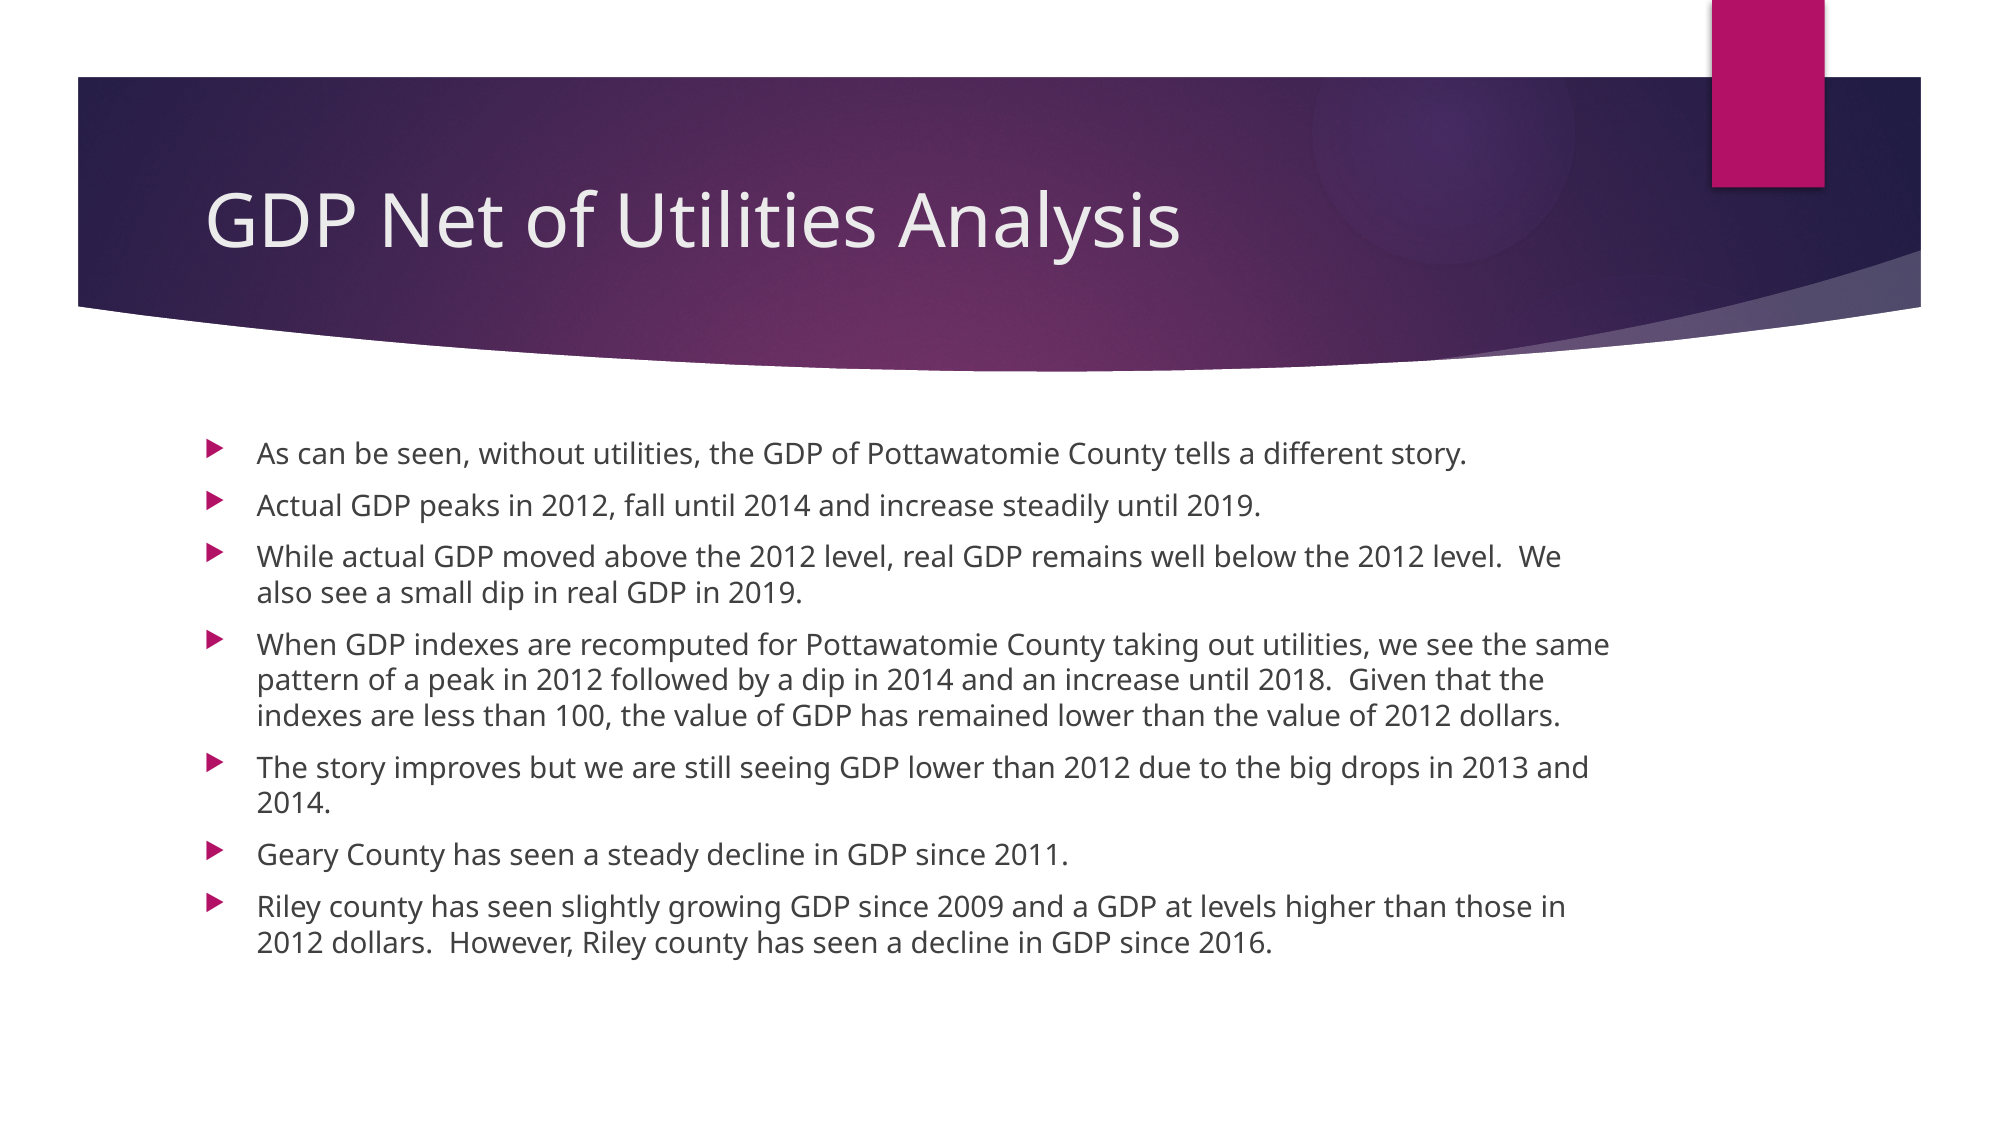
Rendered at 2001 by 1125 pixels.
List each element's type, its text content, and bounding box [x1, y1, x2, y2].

list As can be seen, without utilities, the GDP of Pottawatomie County tells a different story. Actual GDP peaks in 2012, fall until 2014 and increase steadily until 2019. While actual GDP moved above the 2012 level, real GDP remains well below the 2012 level. We also see a small dip in real GDP in 2019. When GDP indexes are recomputed for Pottawatomie County taking out utilities, we see the same pattern of a peak in 2012 followed by a dip in 2014 and an increase until 2018. Given that the indexes are less than 100, the value of GDP has remained lower than the value of 2012 dollars. The story improves but we are still seeing GDP lower than 2012 due to the big drops in 2013 and 2014. Geary County has seen a steady decline in GDP since 2011. Riley county has seen slightly growing GDP since 2009 and a GDP at levels higher than those in 2012 dollars. However, Riley county has seen a decline in GDP since 2016. [189, 427, 1638, 988]
title GDP Net of Utilities Analysis [189, 159, 1627, 276]
